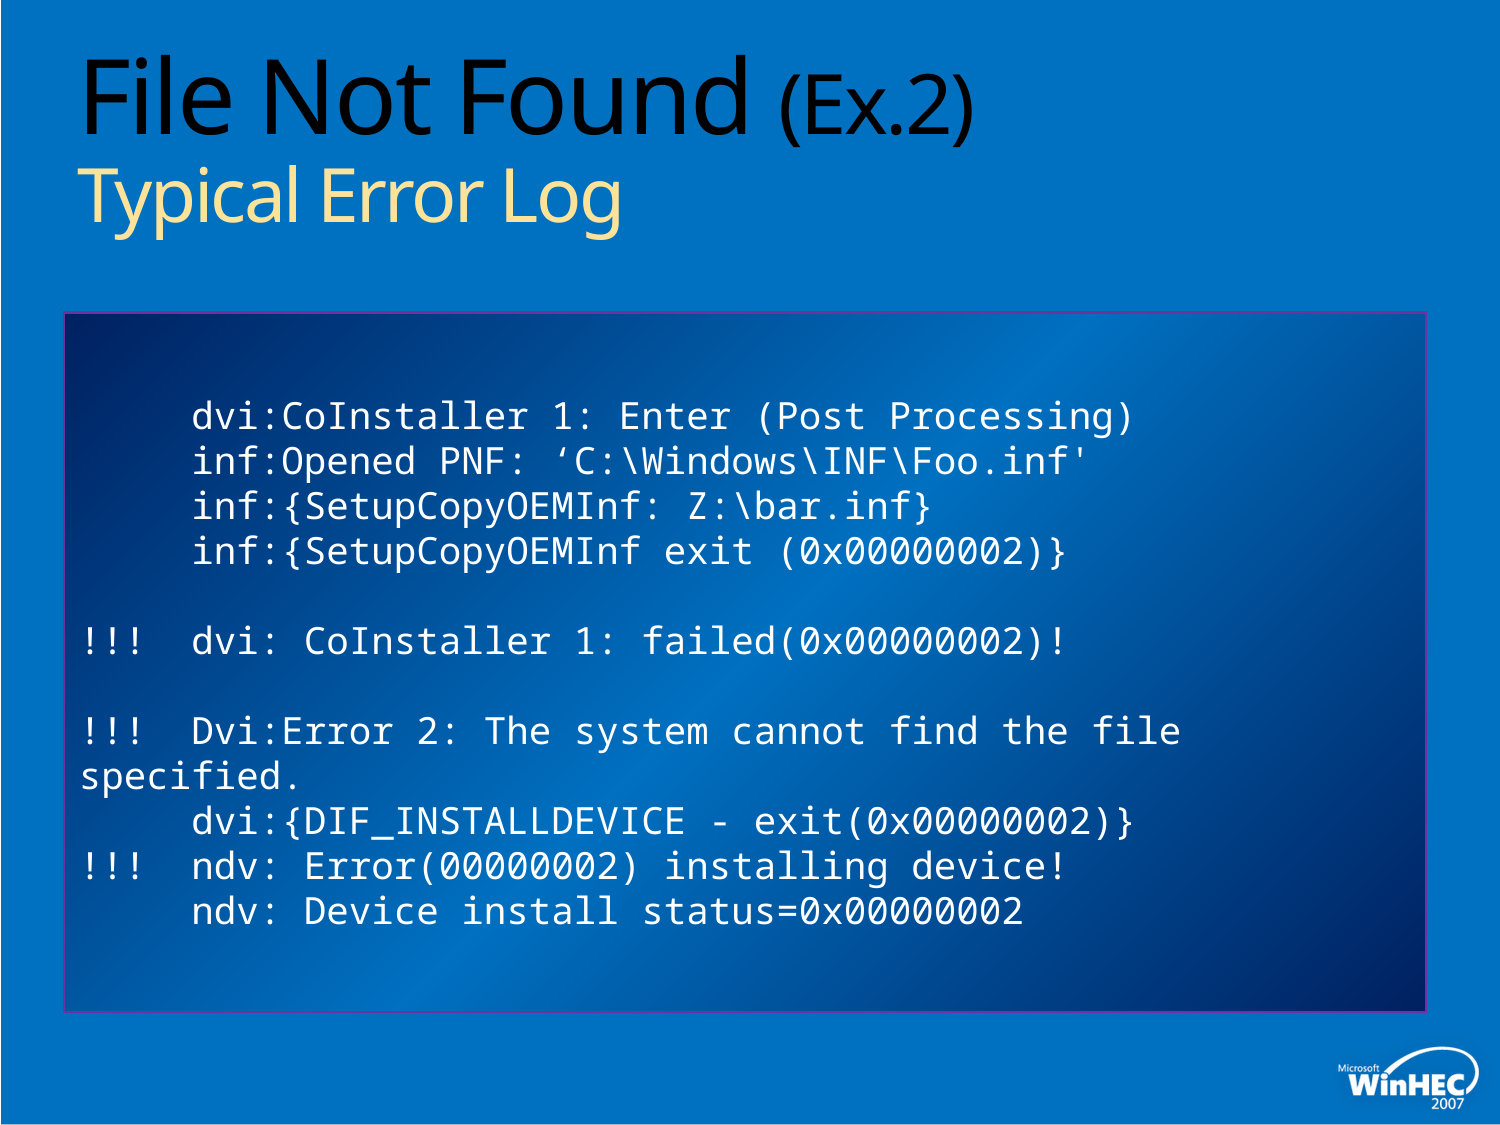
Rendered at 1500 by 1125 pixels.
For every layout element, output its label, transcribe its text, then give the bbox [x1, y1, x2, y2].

title File Not Found (Ex.2) Typical Error Log [62, 37, 1440, 315]
picture [0, 0, 1500, 1125]
text_box dvi:CoInstaller 1: Enter (Post Processing) inf:Opened PNF: ‘C:\Windows\INF\Foo.inf' inf:{SetupCopyOEMInf: Z:\bar.inf} inf:{SetupCopyOEMInf exit (0x00000002)} !!! dvi: CoInstaller 1: failed(0x00000002)! !!! Dvi:Error 2: The system cannot find the file specified. dvi:{DIF_INSTALLDEVICE - exit(0x00000002)} !!! ndv: Error(00000002) installing device! ndv: Device install status=0x00000002 [63, 312, 1427, 1013]
